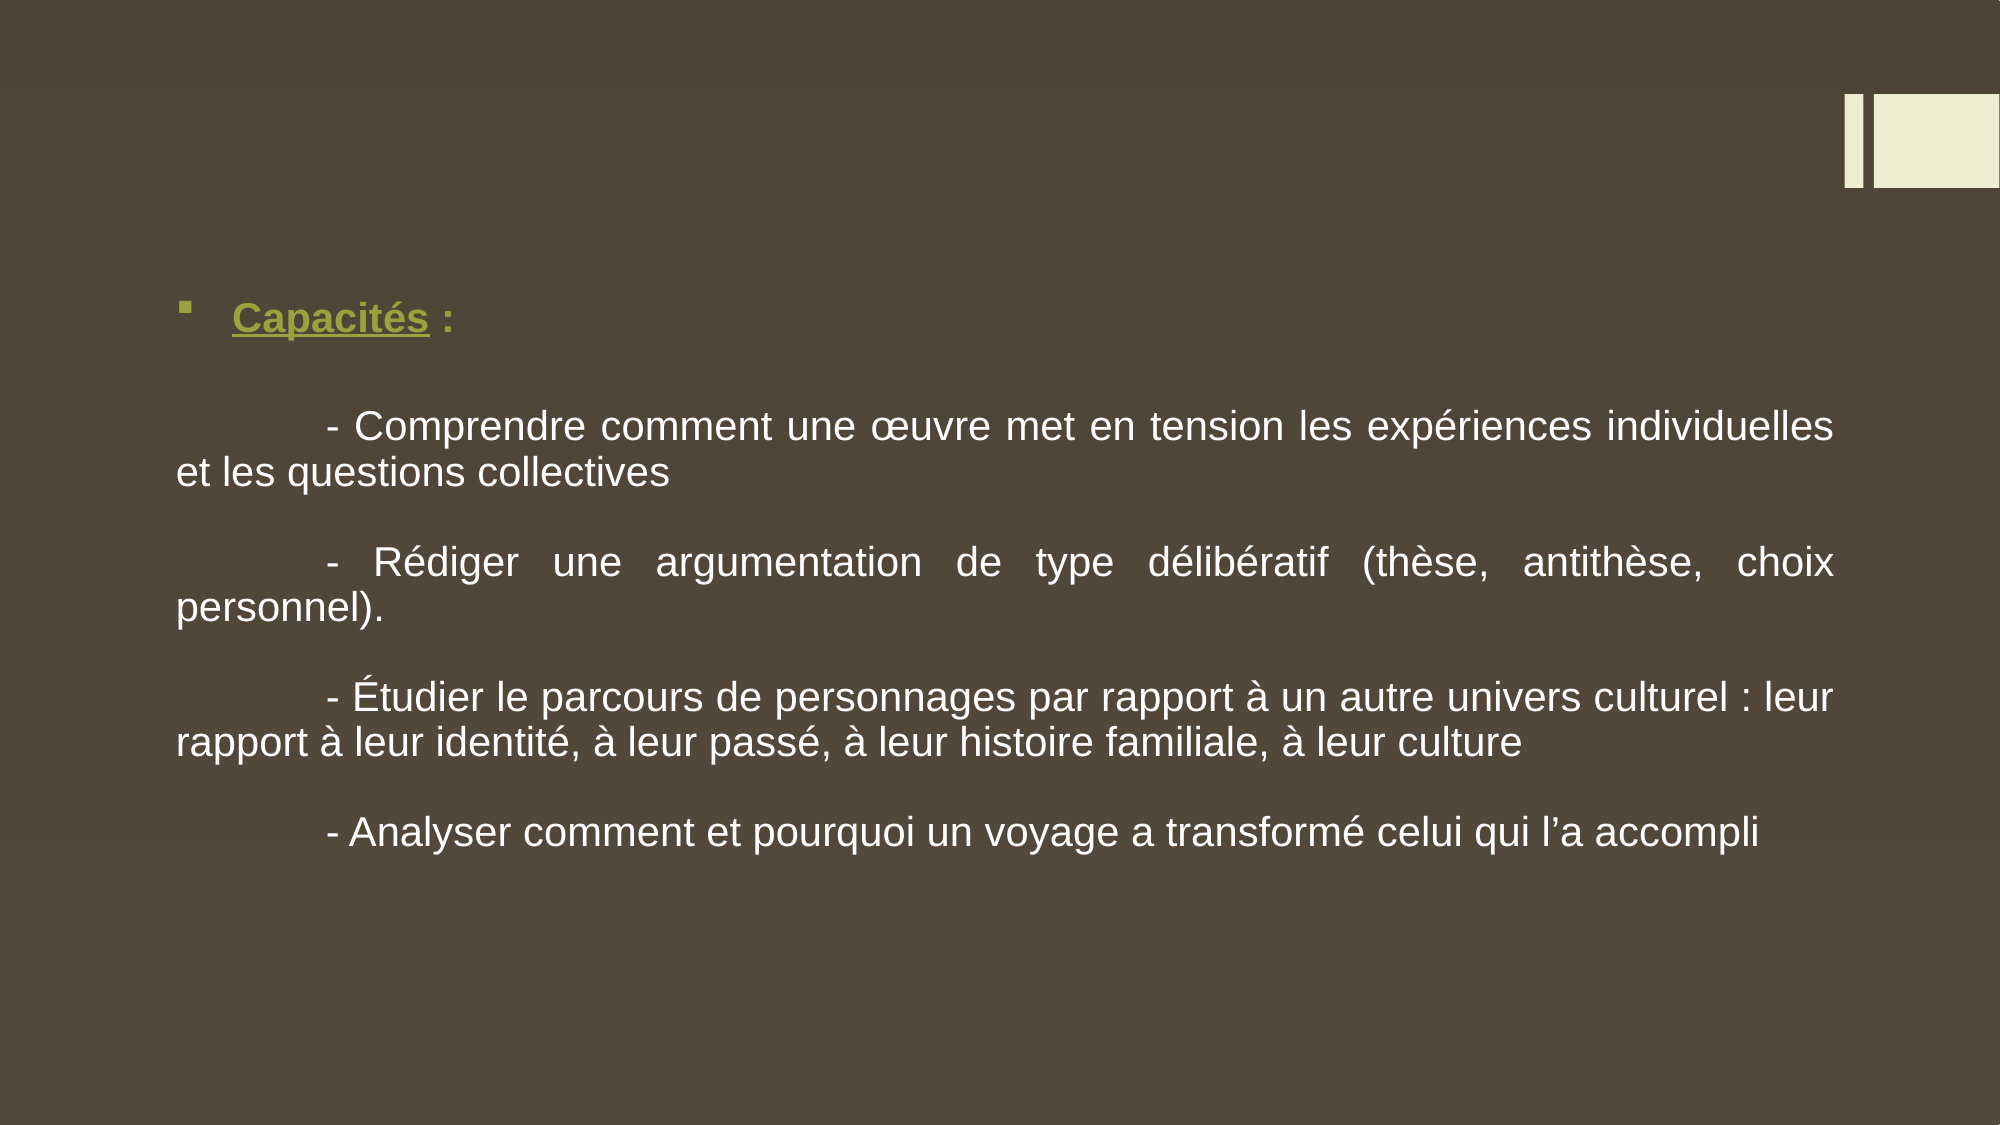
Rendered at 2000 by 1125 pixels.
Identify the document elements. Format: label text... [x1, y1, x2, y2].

text_box Capacités : - Comprendre comment une œuvre met en tension les expériences individuelles et les questions collectives - Rédiger une argumentation de type délibératif (thèse, antithèse, choix personnel). - Étudier le parcours de personnages par rapport à un autre univers culturel : leur rapport à leur identité, à leur passé, à leur histoire familiale, à leur culture - Analyser comment et pourquoi un voyage a transformé celui qui l’a accompli [161, 113, 1851, 864]
